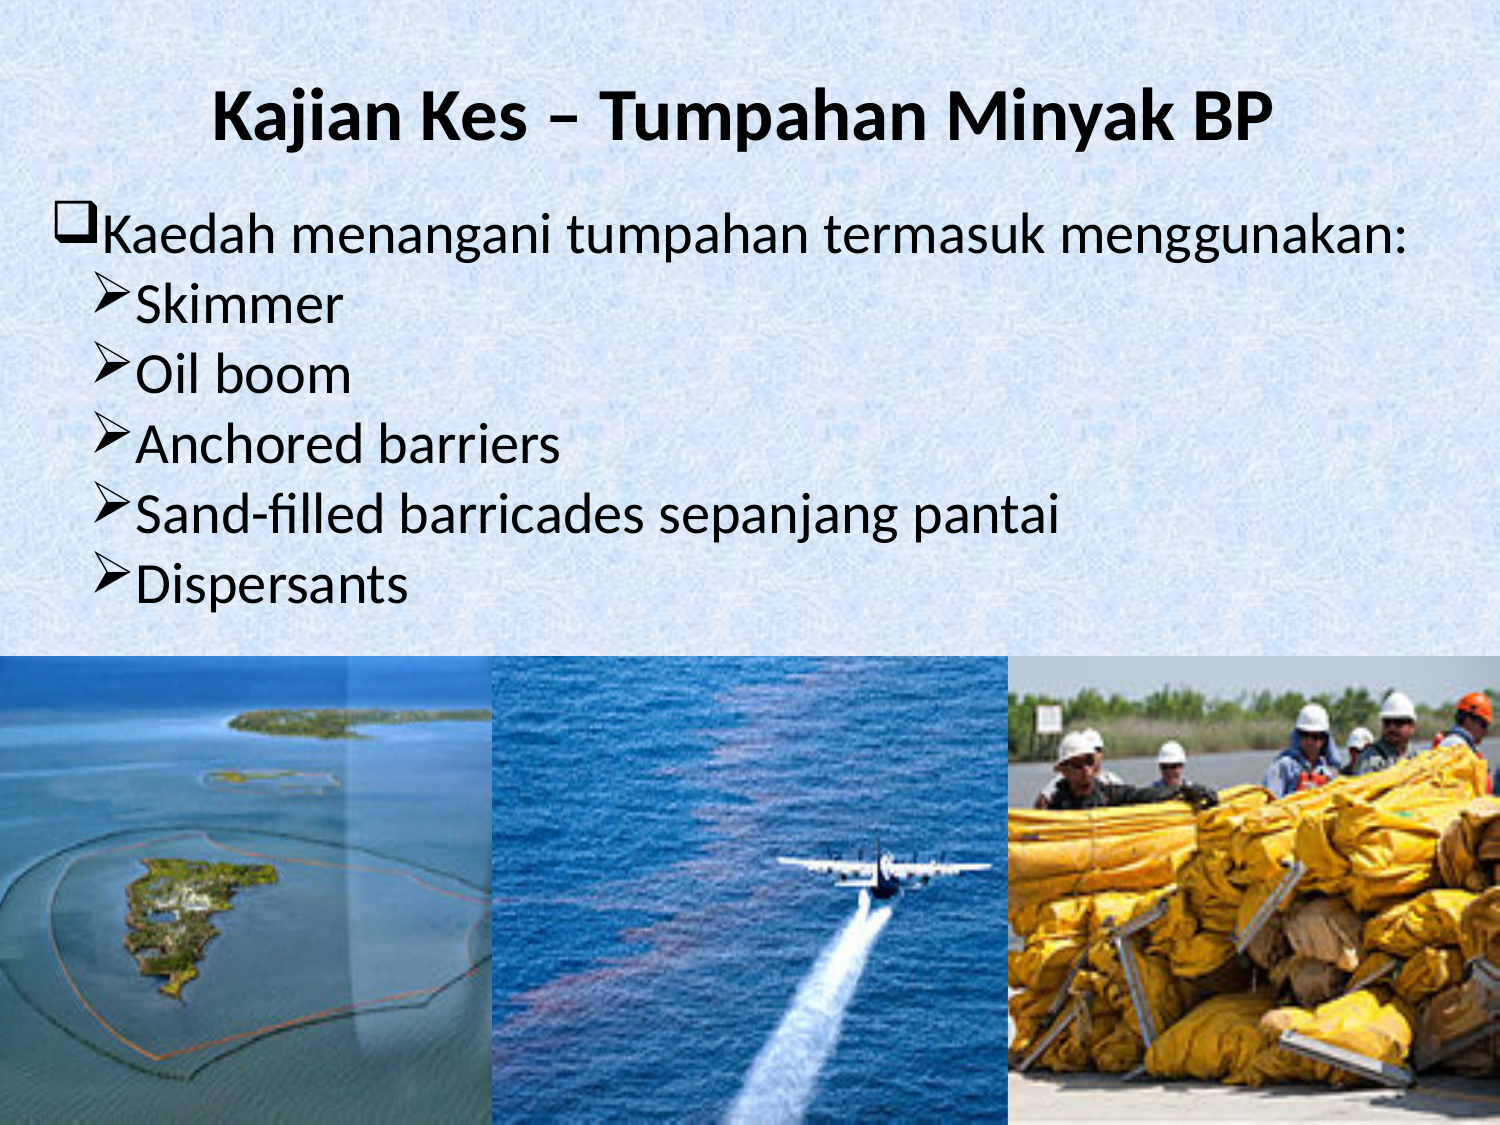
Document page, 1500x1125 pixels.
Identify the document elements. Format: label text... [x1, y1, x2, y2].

picture [0, 0, 1500, 1125]
text_box Kaedah menangani tumpahan termasuk menggunakan: Skimmer Oil boom Anchored barriers Sand-filled barricades sepanjang pantai Dispersants [35, 187, 1442, 623]
text_box Kajian Kes – Tumpahan Minyak BP [0, 57, 1489, 163]
